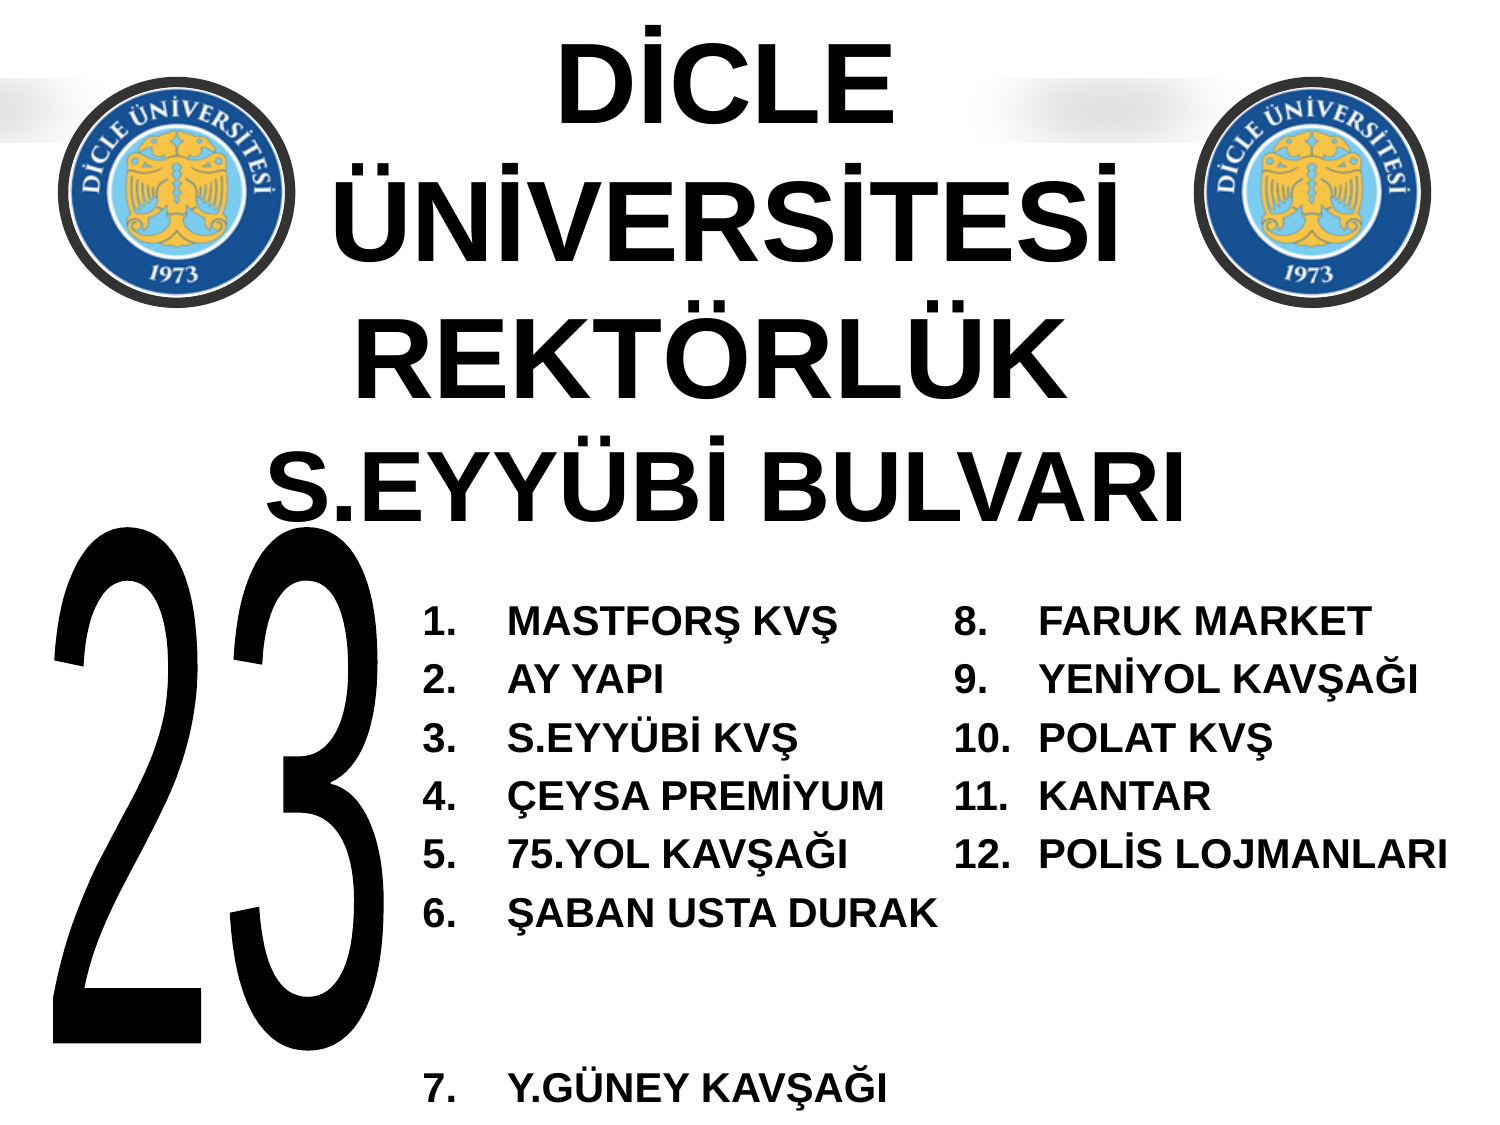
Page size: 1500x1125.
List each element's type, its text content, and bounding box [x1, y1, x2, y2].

picture [1198, 81, 1427, 304]
subtitle MASTFORŞ KVŞ AY YAPI S.EYYÜBİ KVŞ ÇEYSA PREMİYUM 75.YOL KAVŞAĞI ŞABAN USTA DURAK Y.GÜNEY KAVŞAĞI FARUK MARKET YENİYOL KAVŞAĞI POLAT KVŞ KANTAR POLİS LOJMANLARI [407, 585, 1500, 1125]
title DİCLE ÜNİVERSİTESİ REKTÖRLÜK S.EYYÜBİ BULVARI [198, 163, 1255, 528]
picture [62, 81, 291, 304]
text_box [53, 893, 219, 1047]
